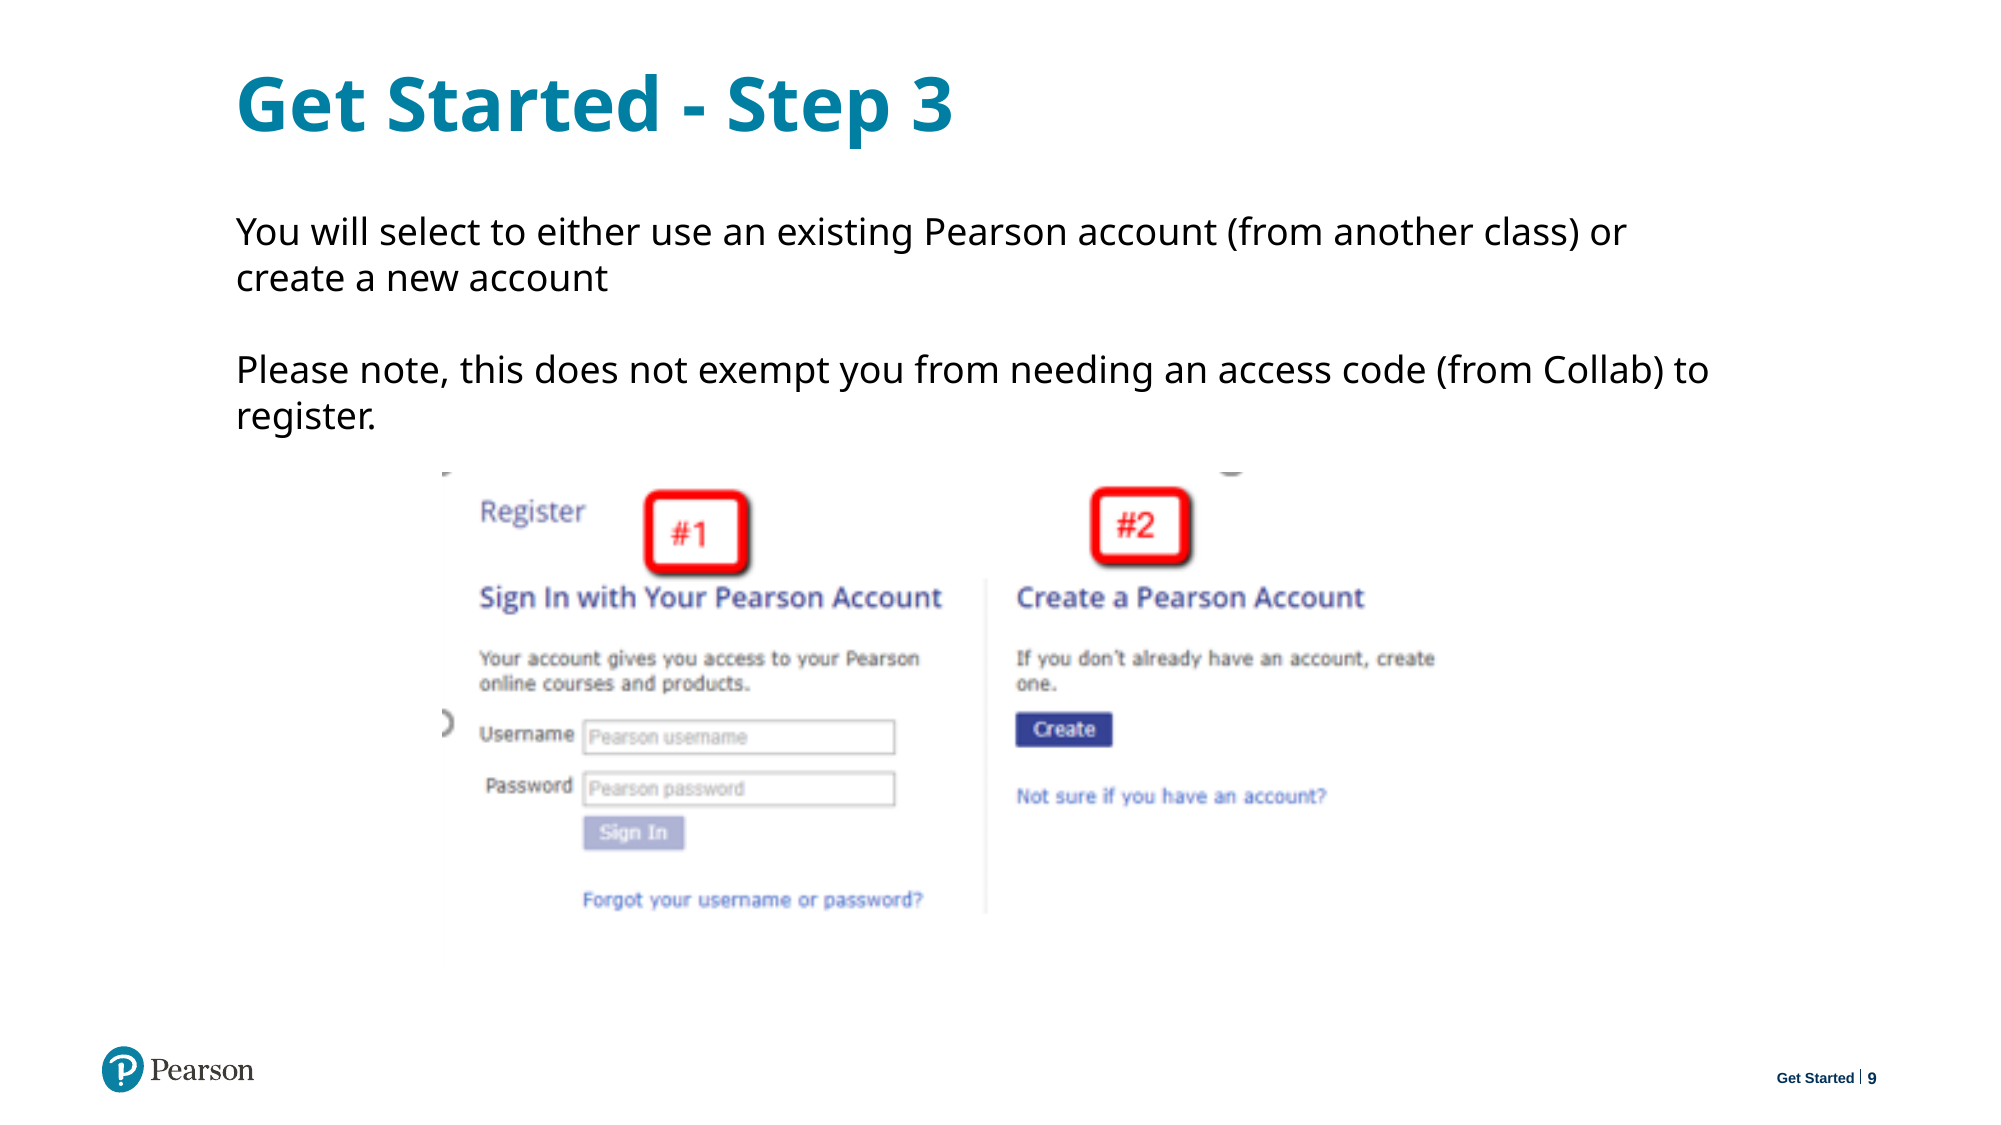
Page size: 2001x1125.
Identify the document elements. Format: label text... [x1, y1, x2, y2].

title Get Started - Step 3 [235, 62, 1699, 171]
list You will select to either use an existing Pearson account (from another class) or create a new account Please note, this does not exempt you from needing an access code (from Collab) to register. [235, 207, 1738, 282]
slide_number 9 [1867, 1069, 1896, 1087]
footer Get Started [1462, 1069, 1855, 1087]
picture [442, 472, 1463, 973]
